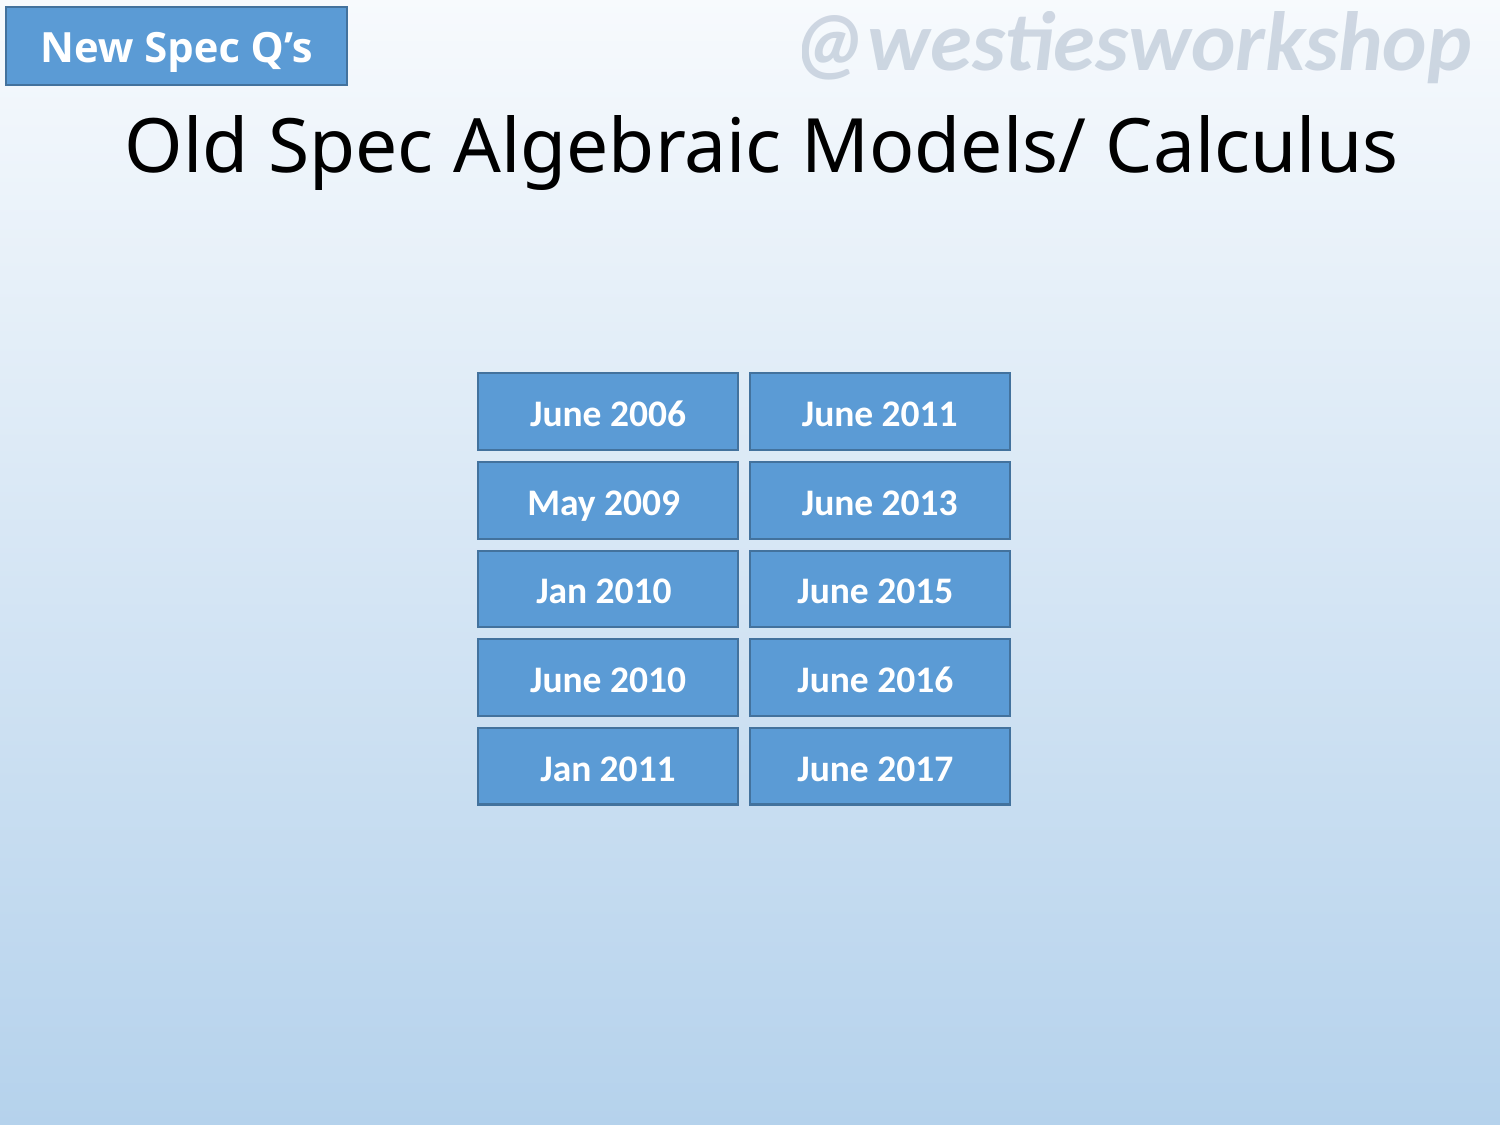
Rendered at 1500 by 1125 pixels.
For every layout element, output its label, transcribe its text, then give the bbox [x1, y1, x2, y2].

text_box June 2015 [749, 550, 1011, 628]
text_box June 2011 [749, 372, 1011, 451]
text_box June 2017 [749, 727, 1011, 806]
text_box Jan 2011 [477, 727, 739, 806]
text_box May 2009 [477, 461, 739, 540]
text_box Jan 2010 [477, 550, 739, 628]
text_box June 2006 [477, 372, 739, 451]
text_box Old Spec Algebraic Models/ Calculus [76, 90, 1447, 195]
text_box June 2013 [749, 461, 1011, 540]
text_box June 2016 [749, 638, 1011, 717]
text_box June 2010 [477, 638, 739, 717]
text_box New Spec Q’s [5, 6, 348, 86]
